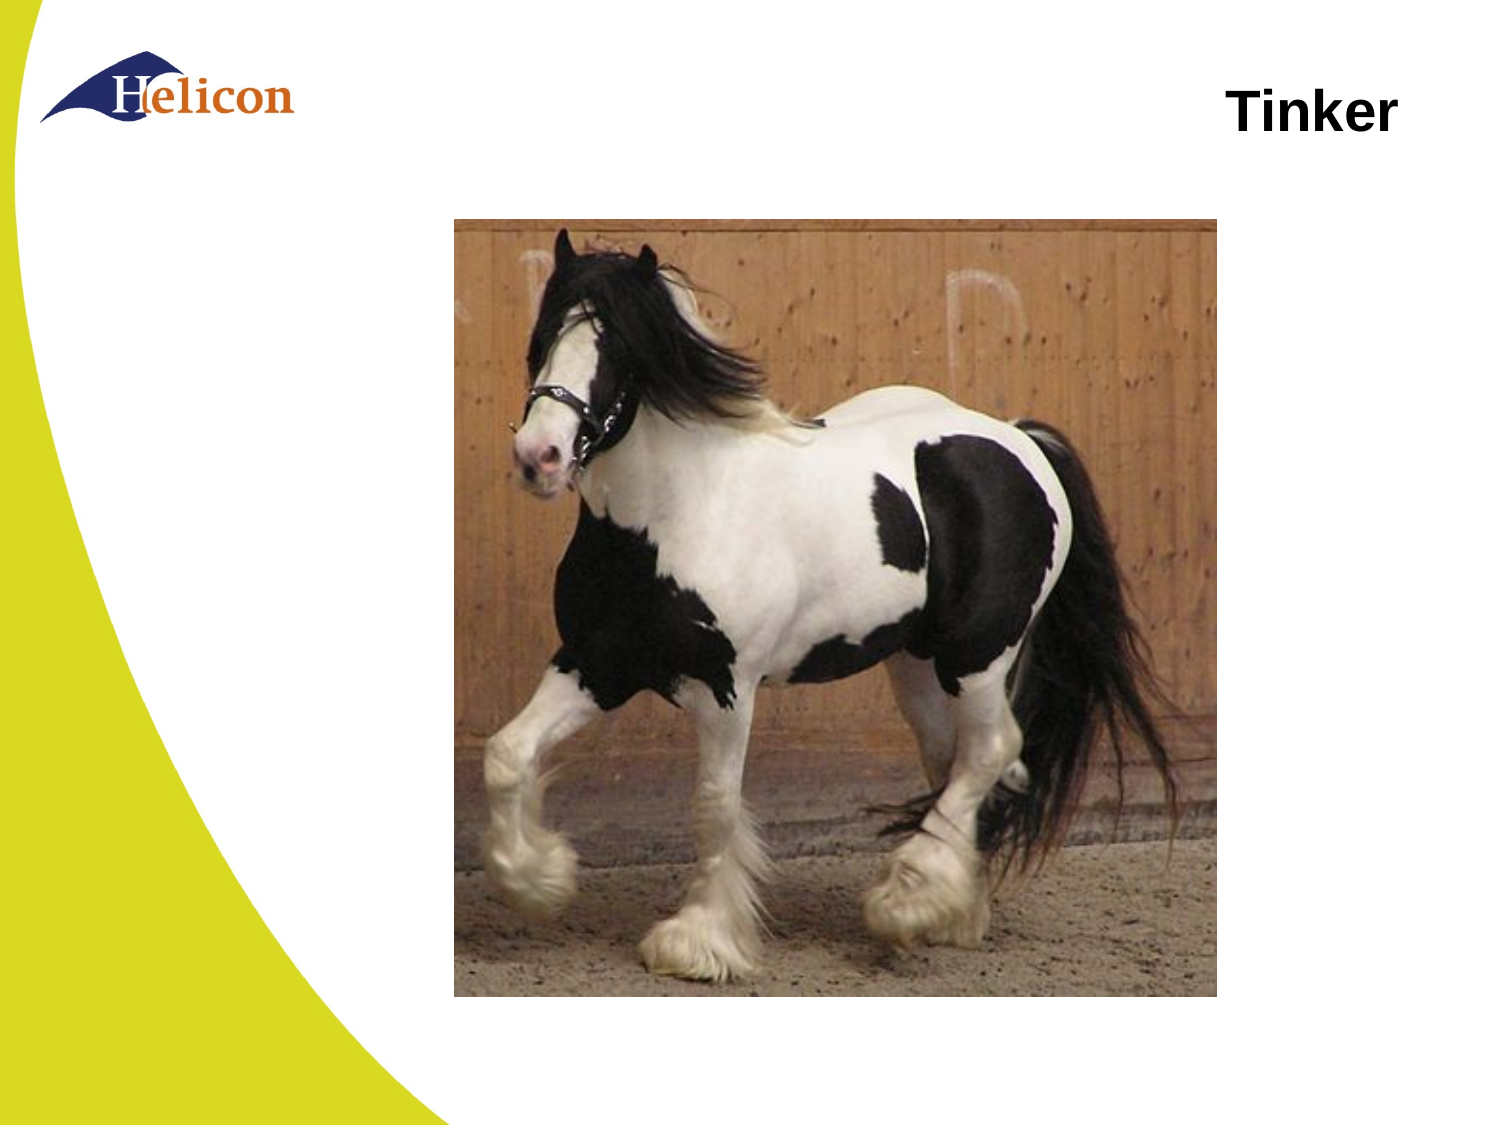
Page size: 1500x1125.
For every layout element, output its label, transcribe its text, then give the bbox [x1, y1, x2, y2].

picture [0, 0, 1500, 1125]
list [454, 219, 1217, 997]
title Tinker [324, 54, 1415, 161]
